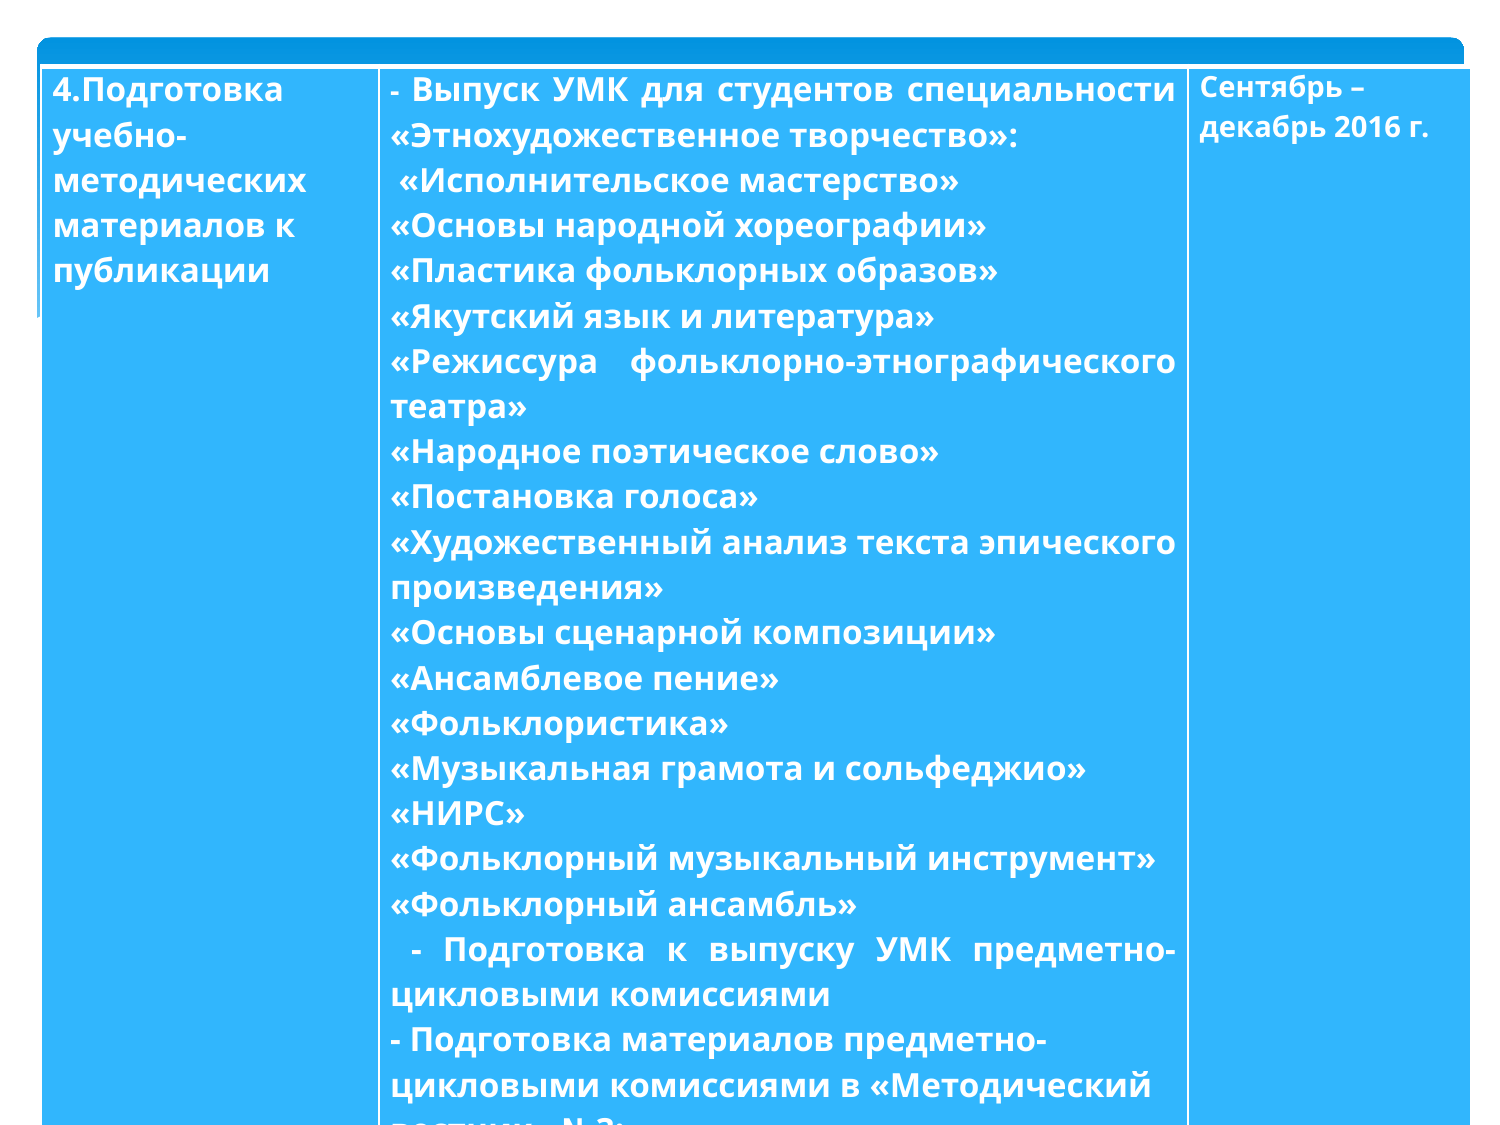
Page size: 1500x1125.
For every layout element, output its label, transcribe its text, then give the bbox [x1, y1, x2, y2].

table_header - Выпуск УМК для студентов специальности «Этнохудожественное творчество»: «Исполнительское мастерство» «Основы народной хореографии» «Пластика фольклорных образов» «Якутский язык и литература» «Режиссура фольклорно-этнографического театра» «Народное поэтическое слово» «Постановка голоса» «Художественный анализ текста эпического произведения» «Основы сценарной композиции» «Ансамблевое пение» «Фольклористика» «Музыкальная грамота и сольфеджио» «НИРС» «Фольклорный музыкальный инструмент» «Фольклорный ансамбль» - Подготовка к выпуску УМК предметно-цикловыми комиссиями - Подготовка материалов предметно-цикловыми комиссиями в «Методический вестник» №3; - Выпуск CD-диска в помощь клубным работникам «Дэриэбинэ уолаттара» (Стручкова О.А. Константинов А.А.) [380, 69, 1187, 1125]
table_header 4.Подготовка учебно-методических материалов к публикации [42, 69, 378, 1125]
table_header Сентябрь –декабрь 2016 г. [1189, 69, 1470, 1125]
